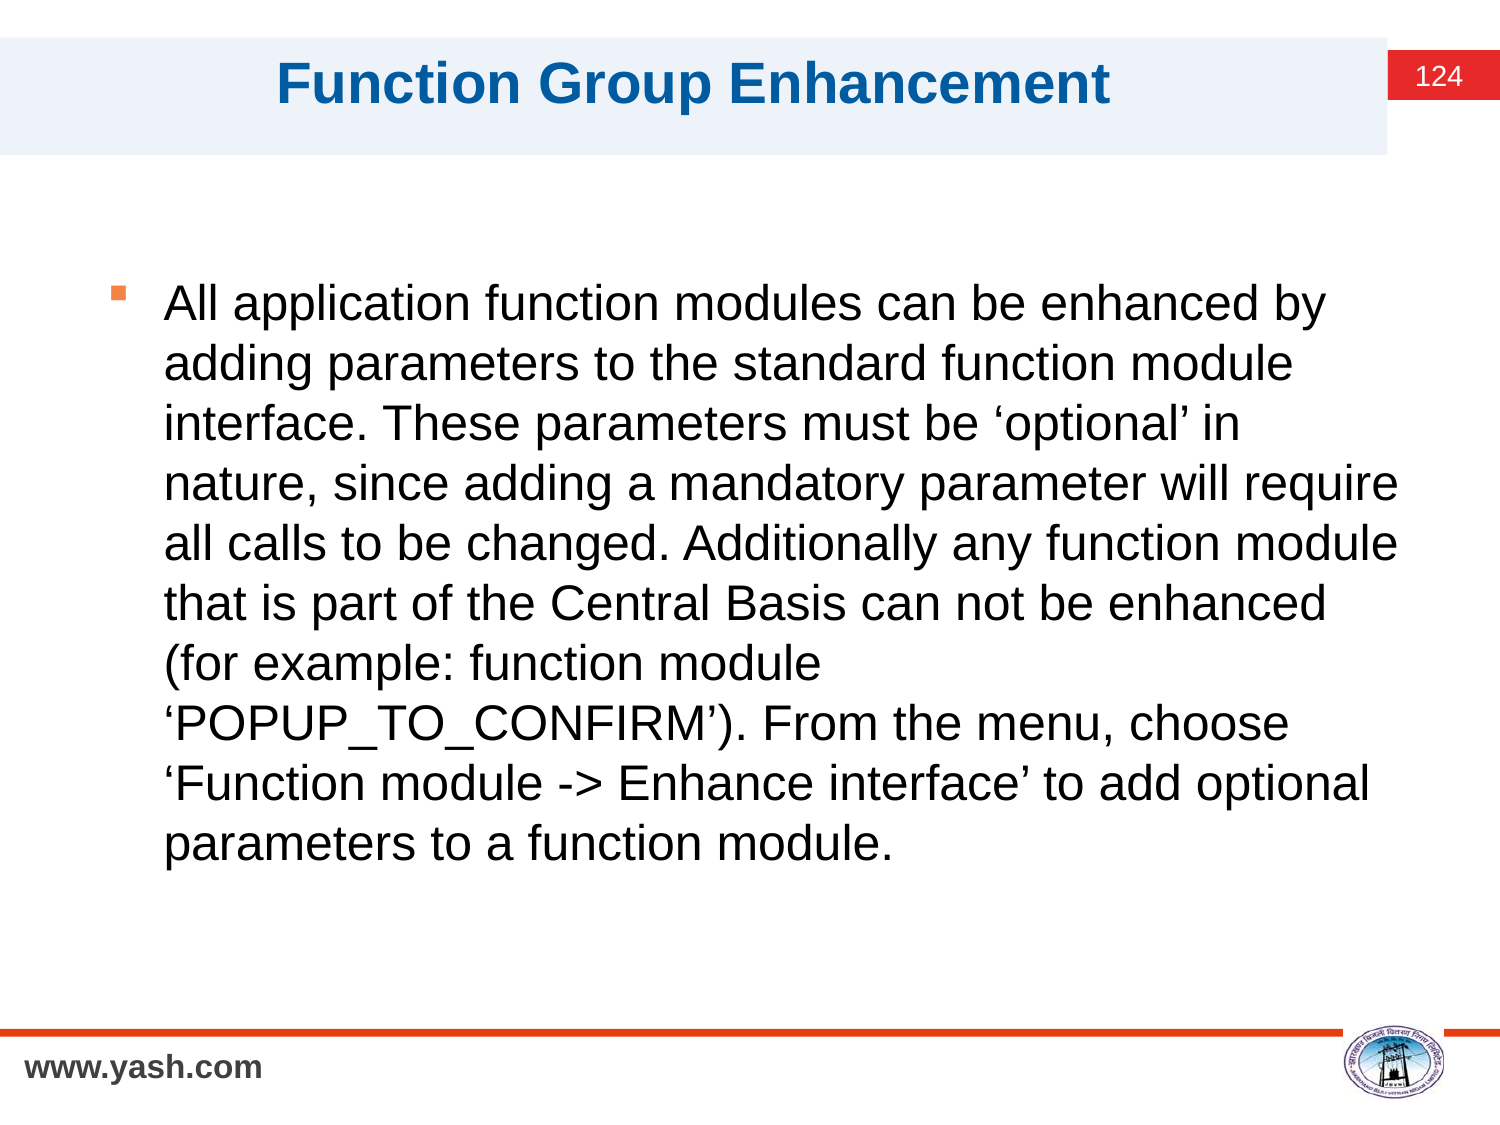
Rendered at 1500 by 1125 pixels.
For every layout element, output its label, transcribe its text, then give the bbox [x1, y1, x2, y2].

picture [1343, 1024, 1444, 1101]
title Function Group Enhancement [0, 37, 1388, 155]
list All application function modules can be enhanced by adding parameters to the standard function module interface. These parameters must be ‘optional’ in nature, since adding a mandatory parameter will require all calls to be changed. Additionally any function module that is part of the Central Basis can not be enhanced (for example: function module ‘POPUP_TO_CONFIRM’). From the menu, choose ‘Function module -> Enhance interface’ to add optional parameters to a function module. [92, 262, 1424, 338]
